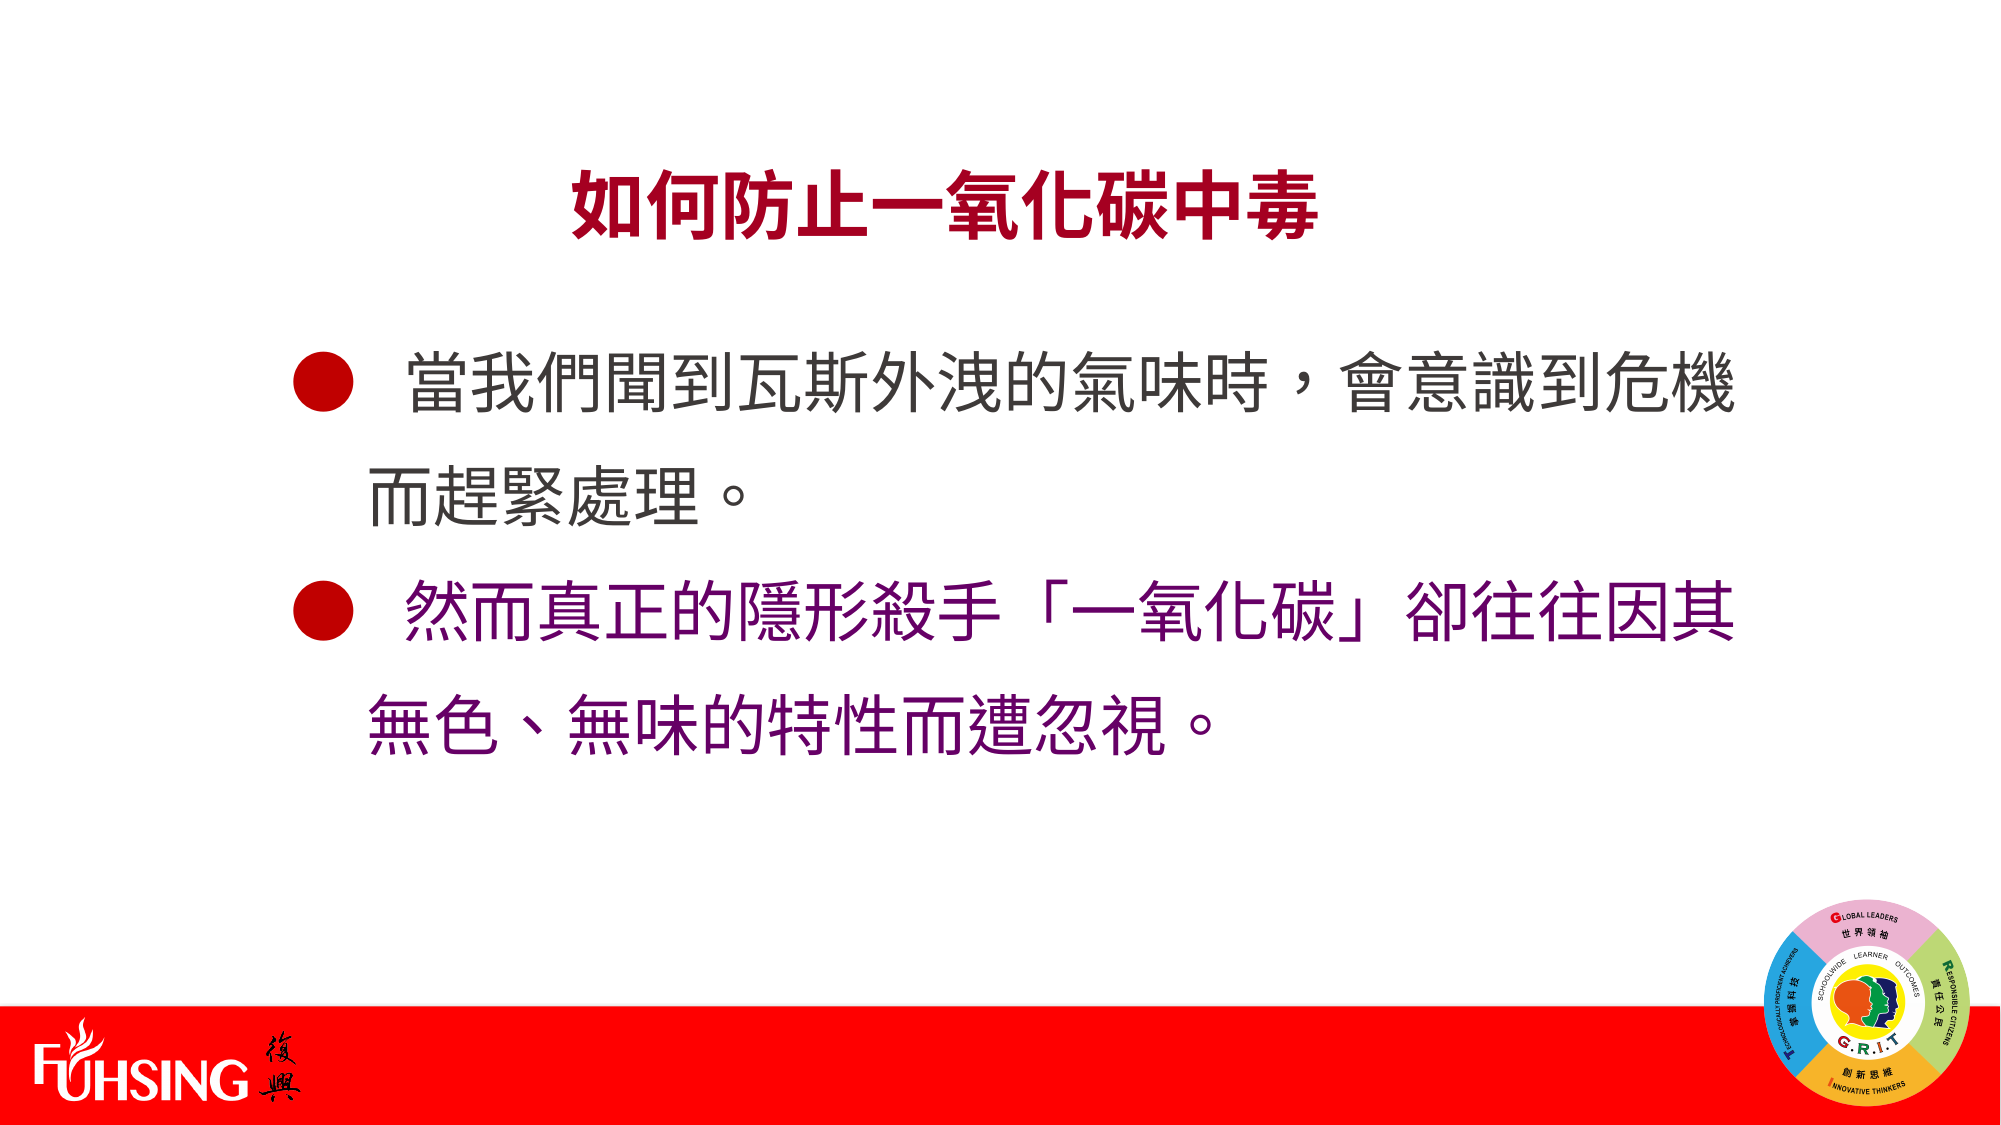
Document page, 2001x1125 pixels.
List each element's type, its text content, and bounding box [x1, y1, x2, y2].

text_box 如何防止一氧化碳中毒 [555, 106, 1489, 257]
picture [1735, 869, 2000, 1125]
text_box ● 當我們聞到瓦斯外洩的氣味時，會意識到危機 而趕緊處理。 ● 然而真正的隱形殺手「一氧化碳」卻往往因其 無色、無味的特性而遭忽視。 [275, 298, 1811, 772]
picture [15, 995, 319, 1125]
